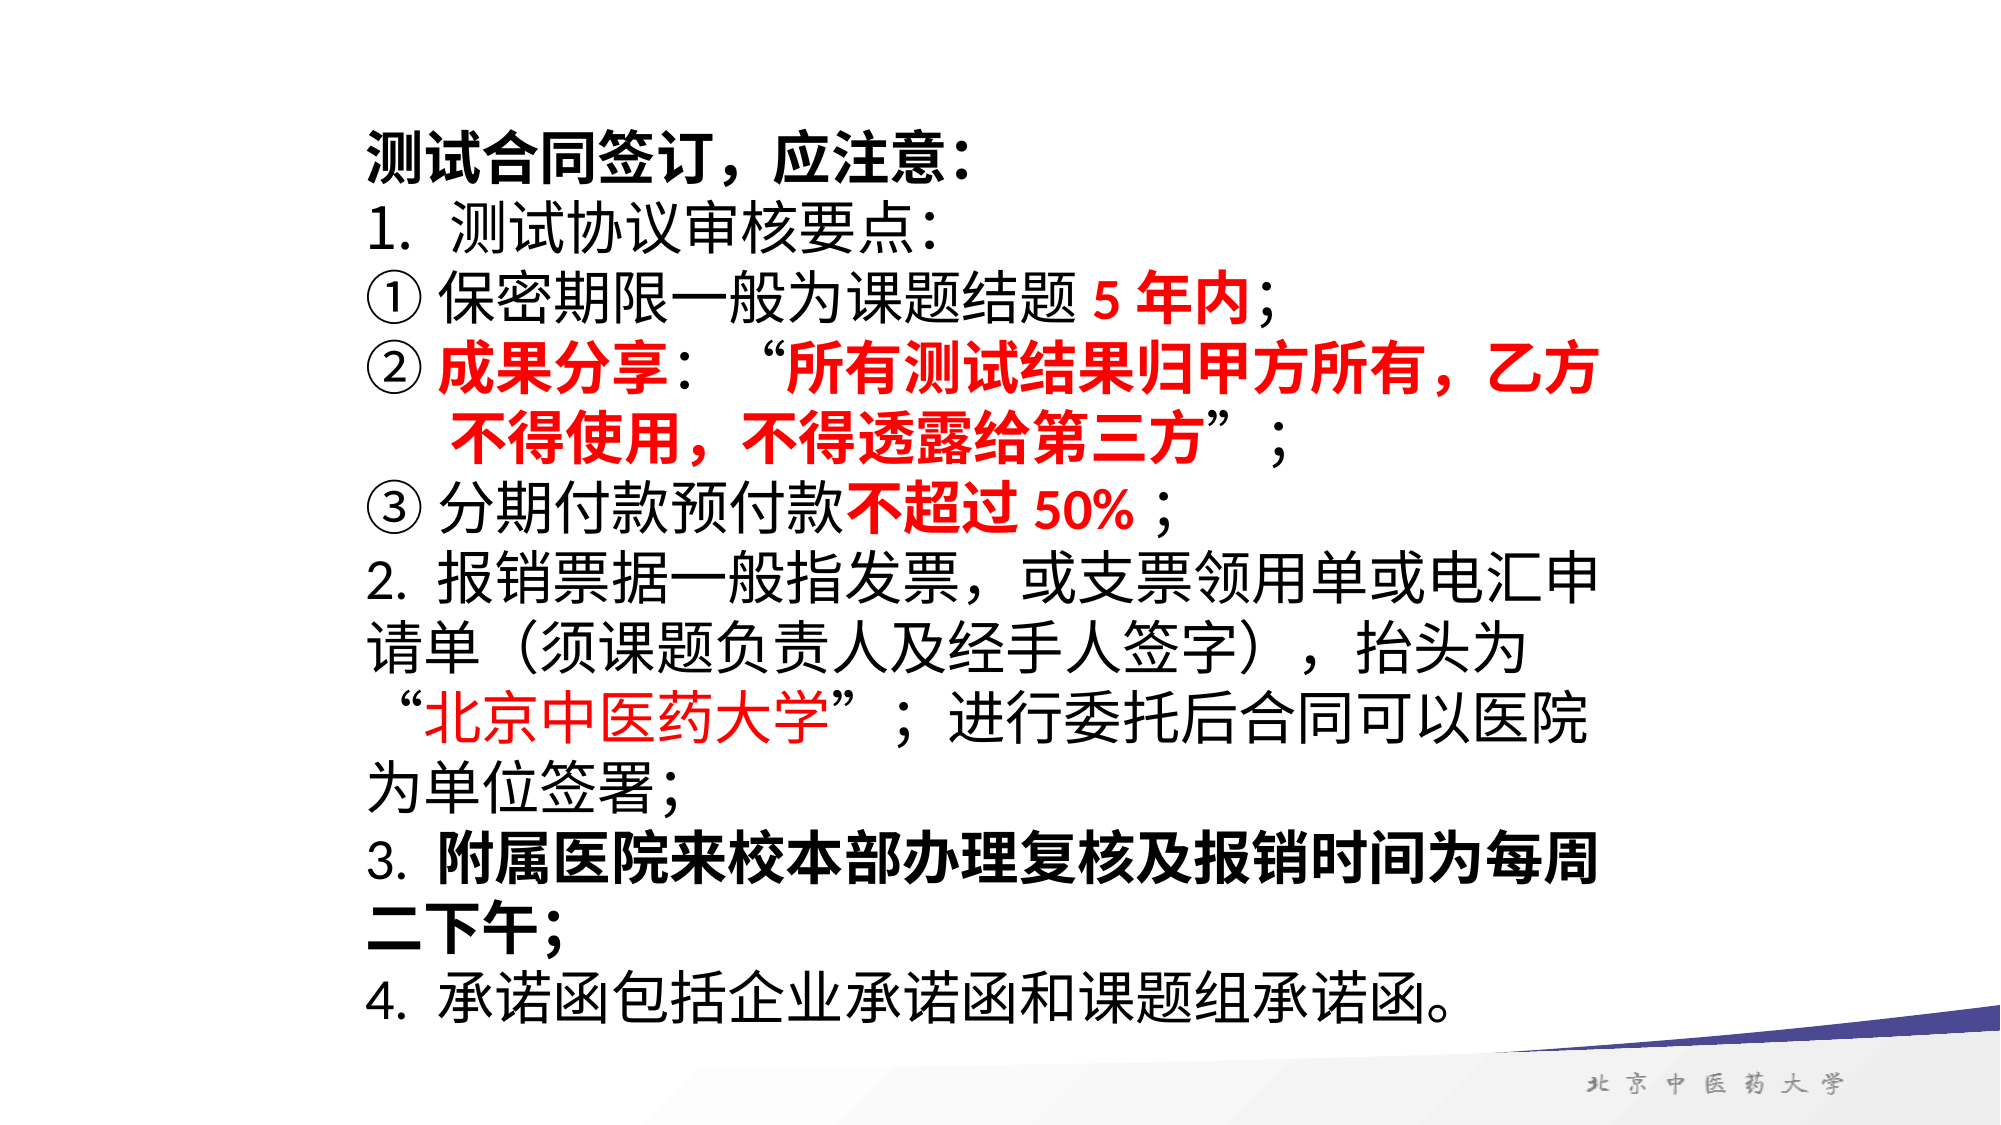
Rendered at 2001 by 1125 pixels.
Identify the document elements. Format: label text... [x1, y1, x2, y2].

picture [1564, 1063, 1880, 1114]
text_box 测试合同签订，应注意： 测试协议审核要点： ①保密期限一般为课题结题5年内； ②成果分享：“所有测试结果归甲方所有，乙方不得使用，不得透露给第三方”； ③分期付款预付款不超过50%； 2. 报销票据一般指发票，或支票领用单或电汇申请单（须课题负责人及经手人签字），抬头为“北京中医药大学”；进行委托后合同可以医院为单位签署； 3. 附属医院来校本部办理复核及报销时间为每周二下午； 4. 承诺函包括企业承诺函和课题组承诺函。 [350, 113, 1638, 1039]
